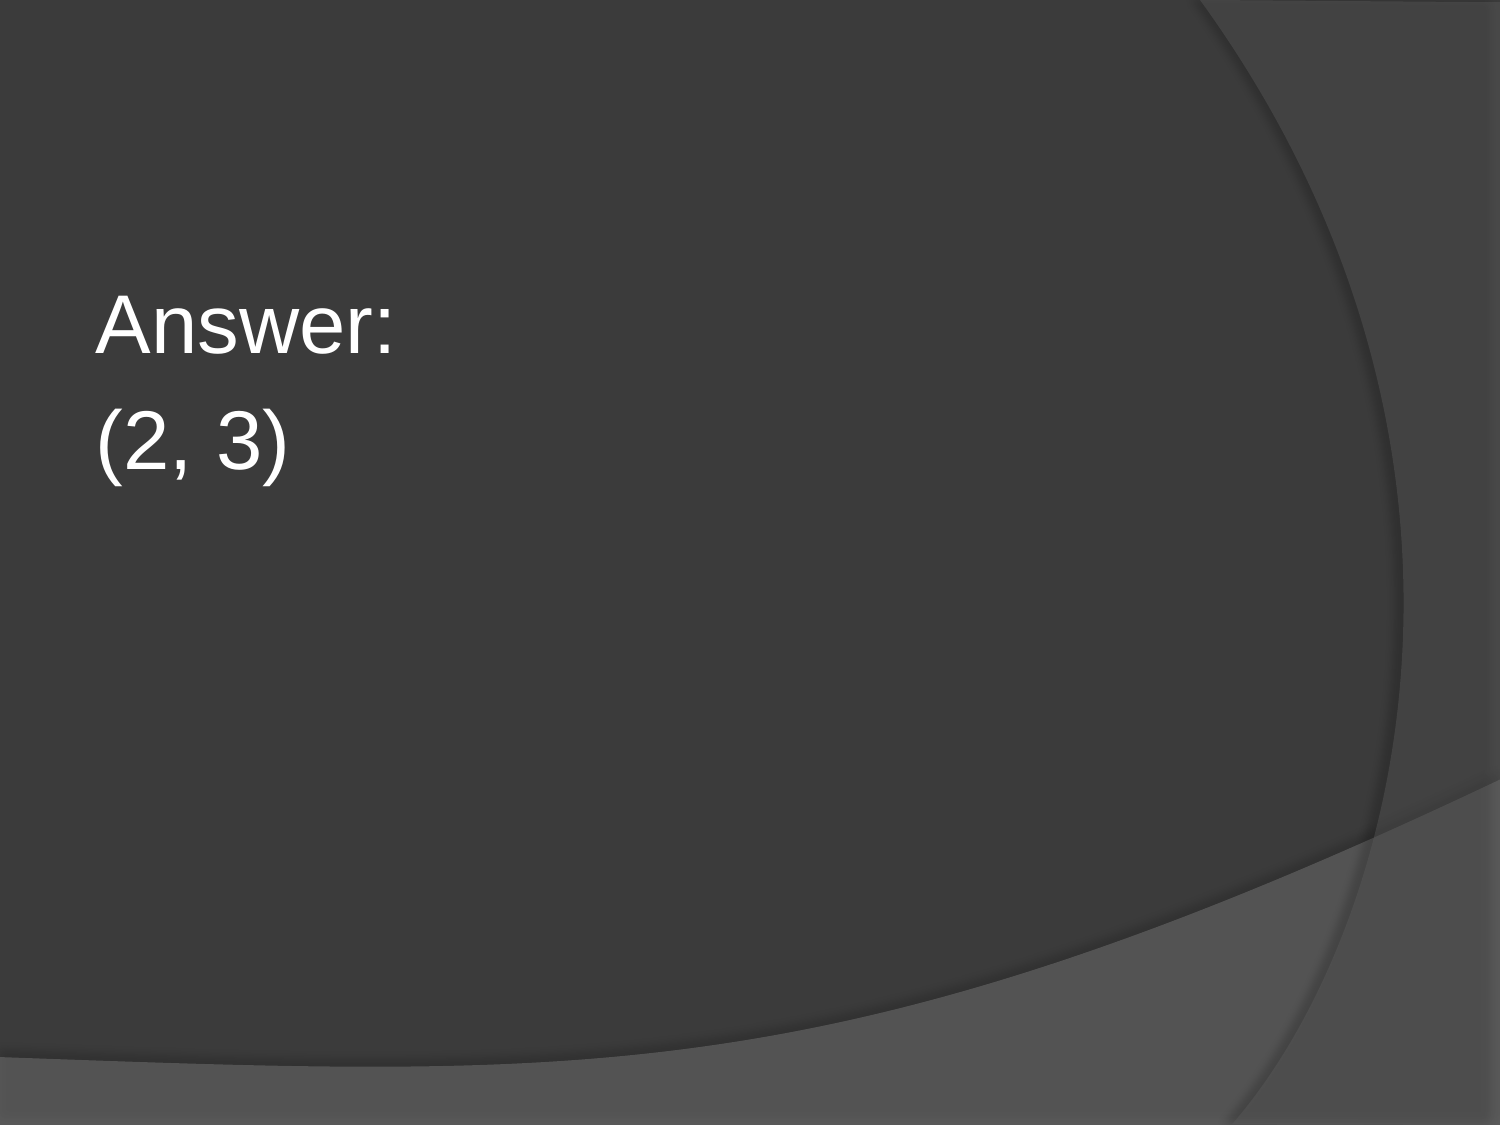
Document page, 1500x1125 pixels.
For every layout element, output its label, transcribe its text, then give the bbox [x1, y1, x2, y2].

list Answer: (2, 3) [75, 262, 1300, 1005]
